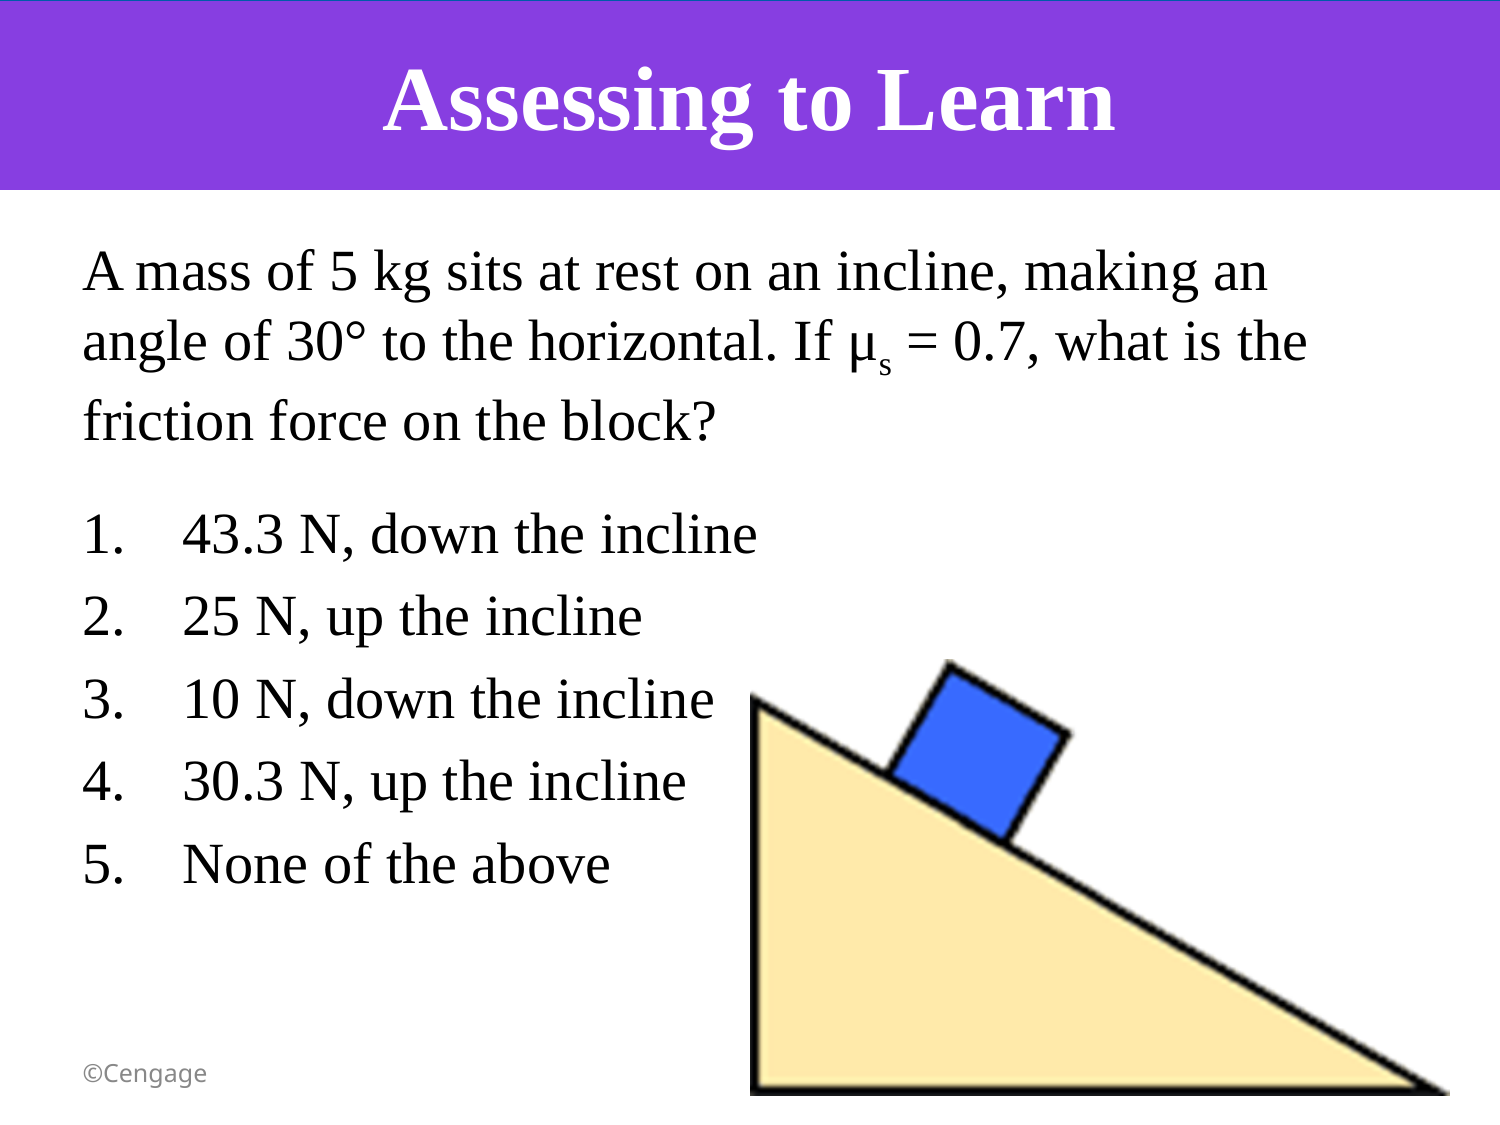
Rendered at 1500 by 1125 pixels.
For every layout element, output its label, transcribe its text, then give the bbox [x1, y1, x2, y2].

text_box ©Cengage [75, 1050, 550, 1096]
picture [0, 0, 1500, 190]
picture [749, 659, 1451, 1096]
text_box A mass of 5 kg sits at rest on an incline, making an angle of 30° to the horizontal. If μs = 0.7, what is the friction force on the block? [74, 224, 1378, 460]
text_box 43.3 N, down the incline 25 N, up the incline 10 N, down the incline 30.3 N, up the incline None of the above [75, 487, 1281, 903]
